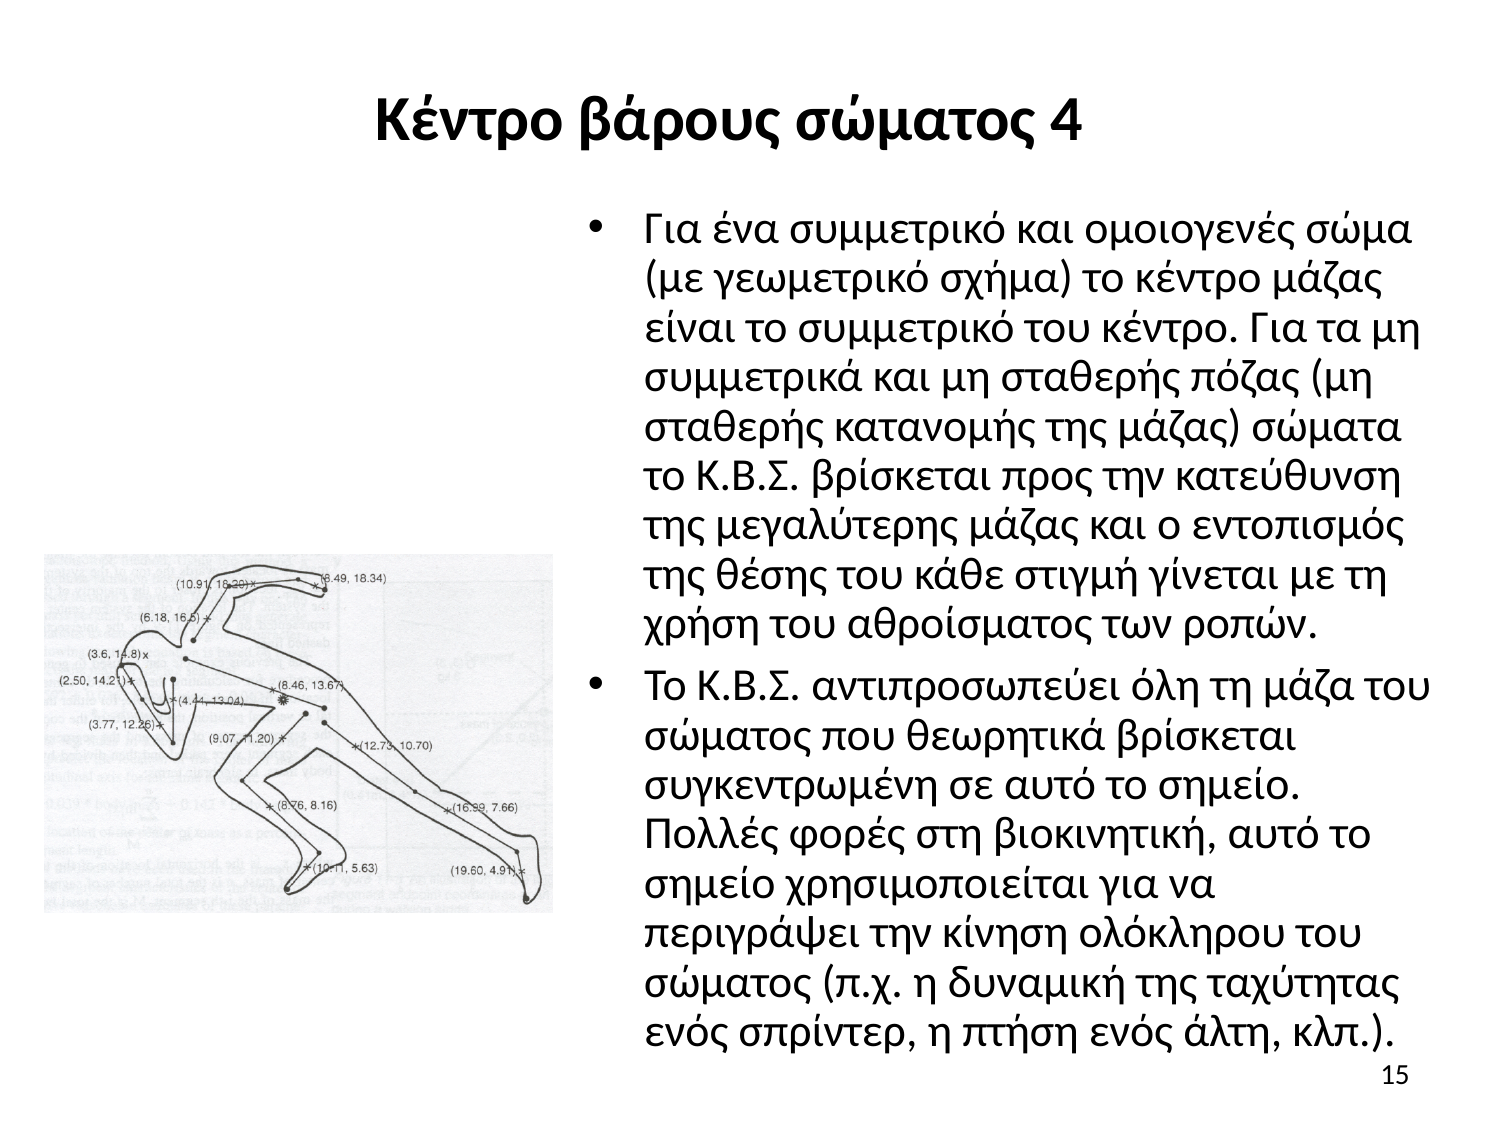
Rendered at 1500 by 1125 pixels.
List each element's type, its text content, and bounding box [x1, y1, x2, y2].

list Για ένα συμμετρικό και ομοιογενές σώμα (με γεωμετρικό σχήμα) το κέντρο μάζας είναι το συμμετρικό του κέντρο. Για τα μη συμμετρικά και μη σταθερής πόζας (μη σταθερής κατανομής της μάζας) σώματα το Κ.Β.Σ. βρίσκεται προς την κατεύθυνση της μεγαλύτερης μάζας και ο εντοπισμός της θέσης του κάθε στιγμή γίνεται με τη χρήση του αθροίσματος των ροπών. Το Κ.Β.Σ. αντιπροσωπεύει όλη τη μάζα του σώματος που θεωρητικά βρίσκεται συγκεντρωμένη σε αυτό το σημείο. Πολλές φορές στη βιοκινητική, αυτό το σημείο χρησιμοποιείται για να περιγράψει την κίνηση ολόκληρου του σώματος (π.χ. η δυναμική της ταχύτητας ενός σπρίντερ, η πτήση ενός άλτη, κλπ.). [572, 196, 1447, 1059]
title Κέντρο βάρους σώματος 4 [54, 68, 1405, 161]
picture [44, 553, 553, 914]
slide_number 15 [1074, 1042, 1425, 1103]
